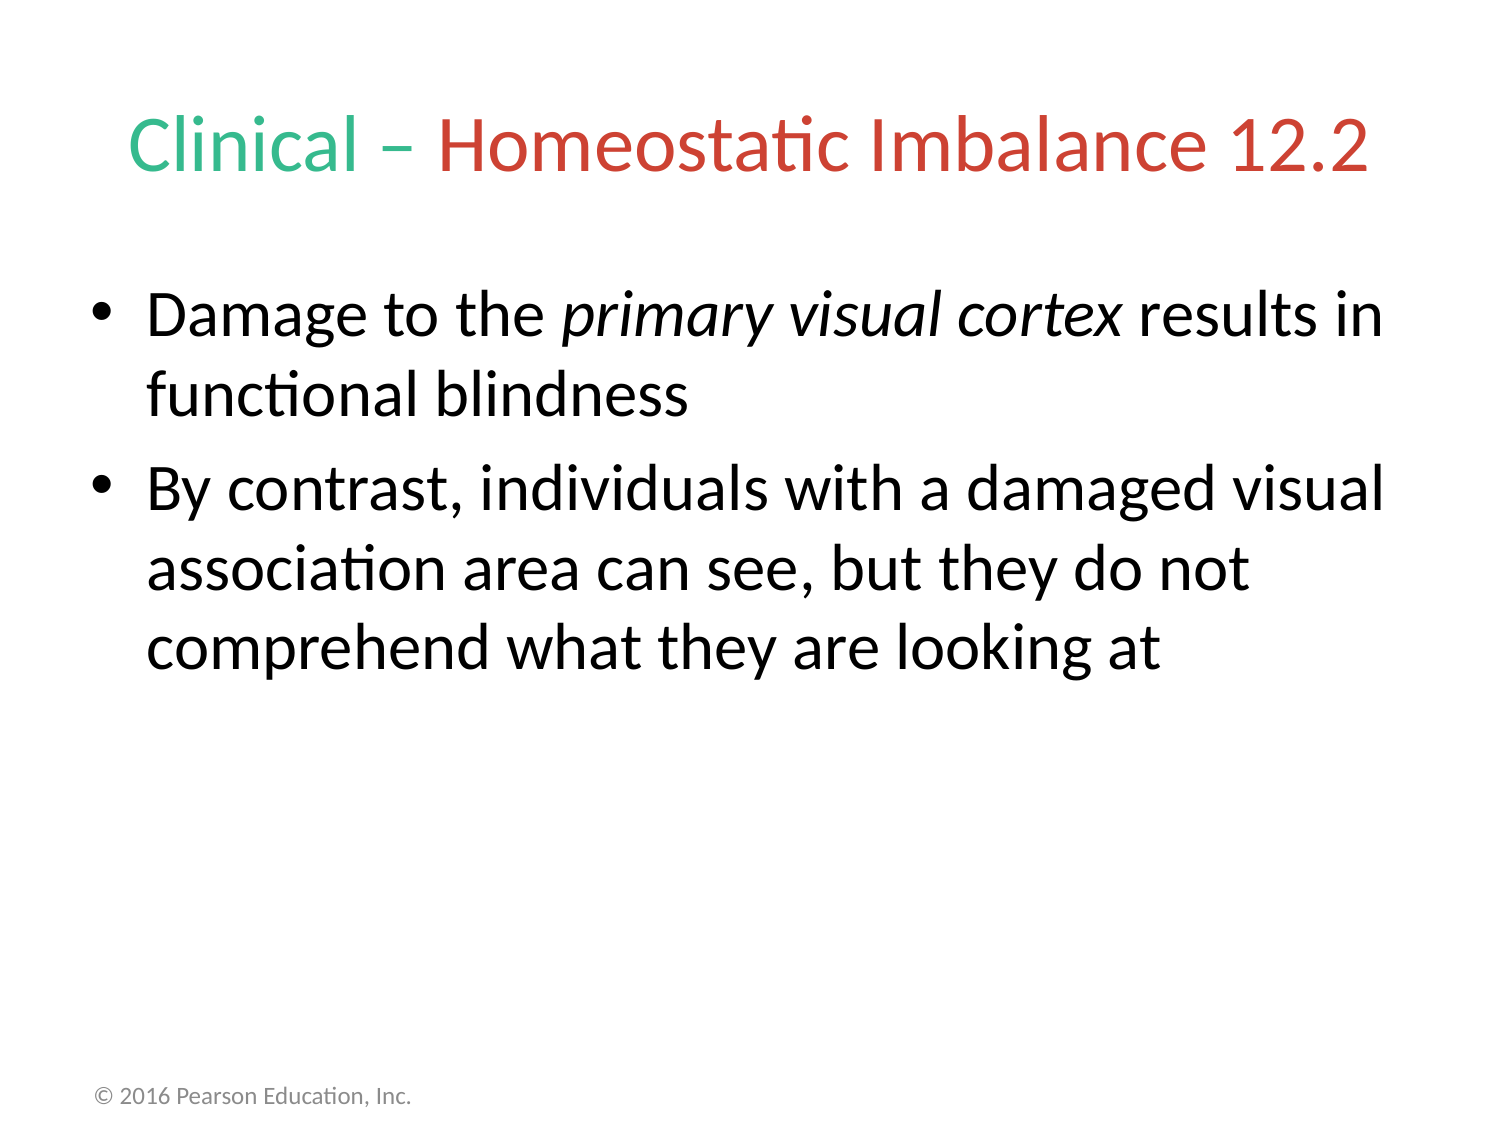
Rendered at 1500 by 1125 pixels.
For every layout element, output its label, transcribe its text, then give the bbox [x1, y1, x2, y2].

footer © 2016 Pearson Education, Inc. [0, 1065, 507, 1125]
title Clinical – Homeostatic Imbalance 12.2 [75, 45, 1425, 233]
list Damage to the primary visual cortex results in functional blindness By contrast, individuals with a damaged visual association area can see, but they do not comprehend what they are looking at [75, 262, 1425, 1005]
